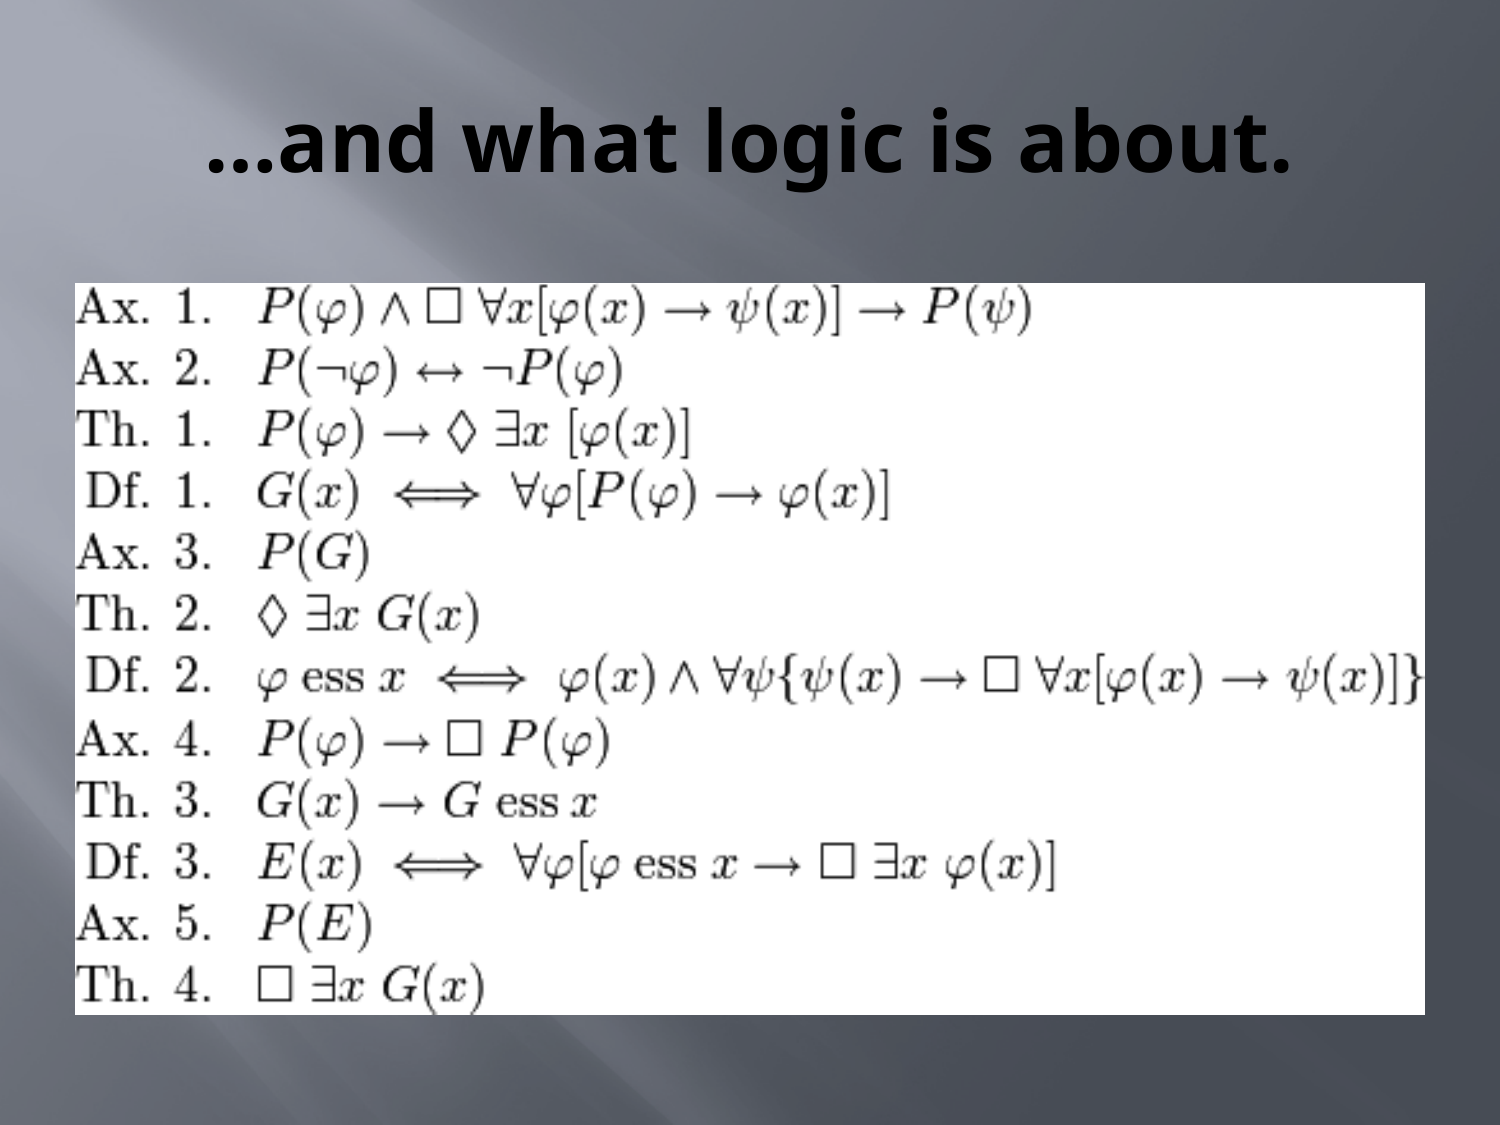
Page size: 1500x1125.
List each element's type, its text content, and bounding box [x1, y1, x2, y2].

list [74, 262, 1426, 1036]
title …and what logic is about. [75, 45, 1425, 233]
